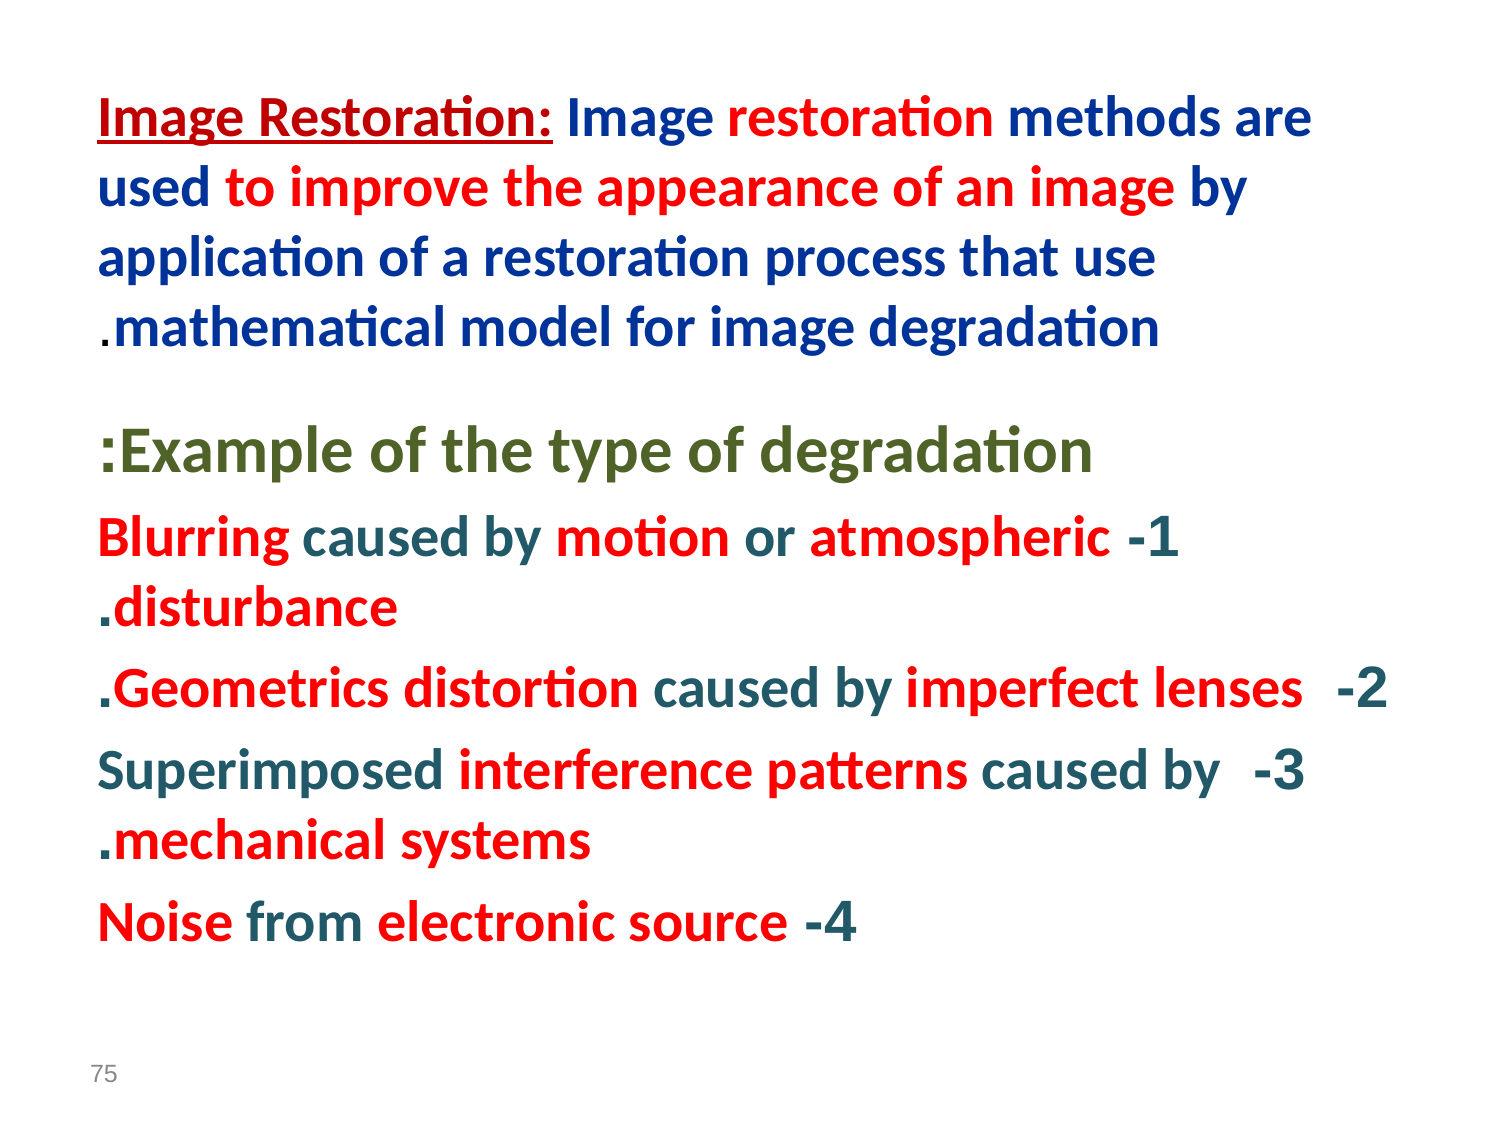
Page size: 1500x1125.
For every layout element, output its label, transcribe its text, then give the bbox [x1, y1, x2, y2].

slide_number 75 [75, 1042, 425, 1103]
list Image Restoration: Image restoration methods are used to improve the appearance of an image by application of a restoration process that use mathematical model for image degradation. Example of the type of degradation: 1- Blurring caused by motion or atmospheric disturbance. 2- Geometrics distortion caused by imperfect lenses. 3- Superimposed interference patterns caused by mechanical systems. 4- Noise from electronic source [82, 70, 1432, 1125]
